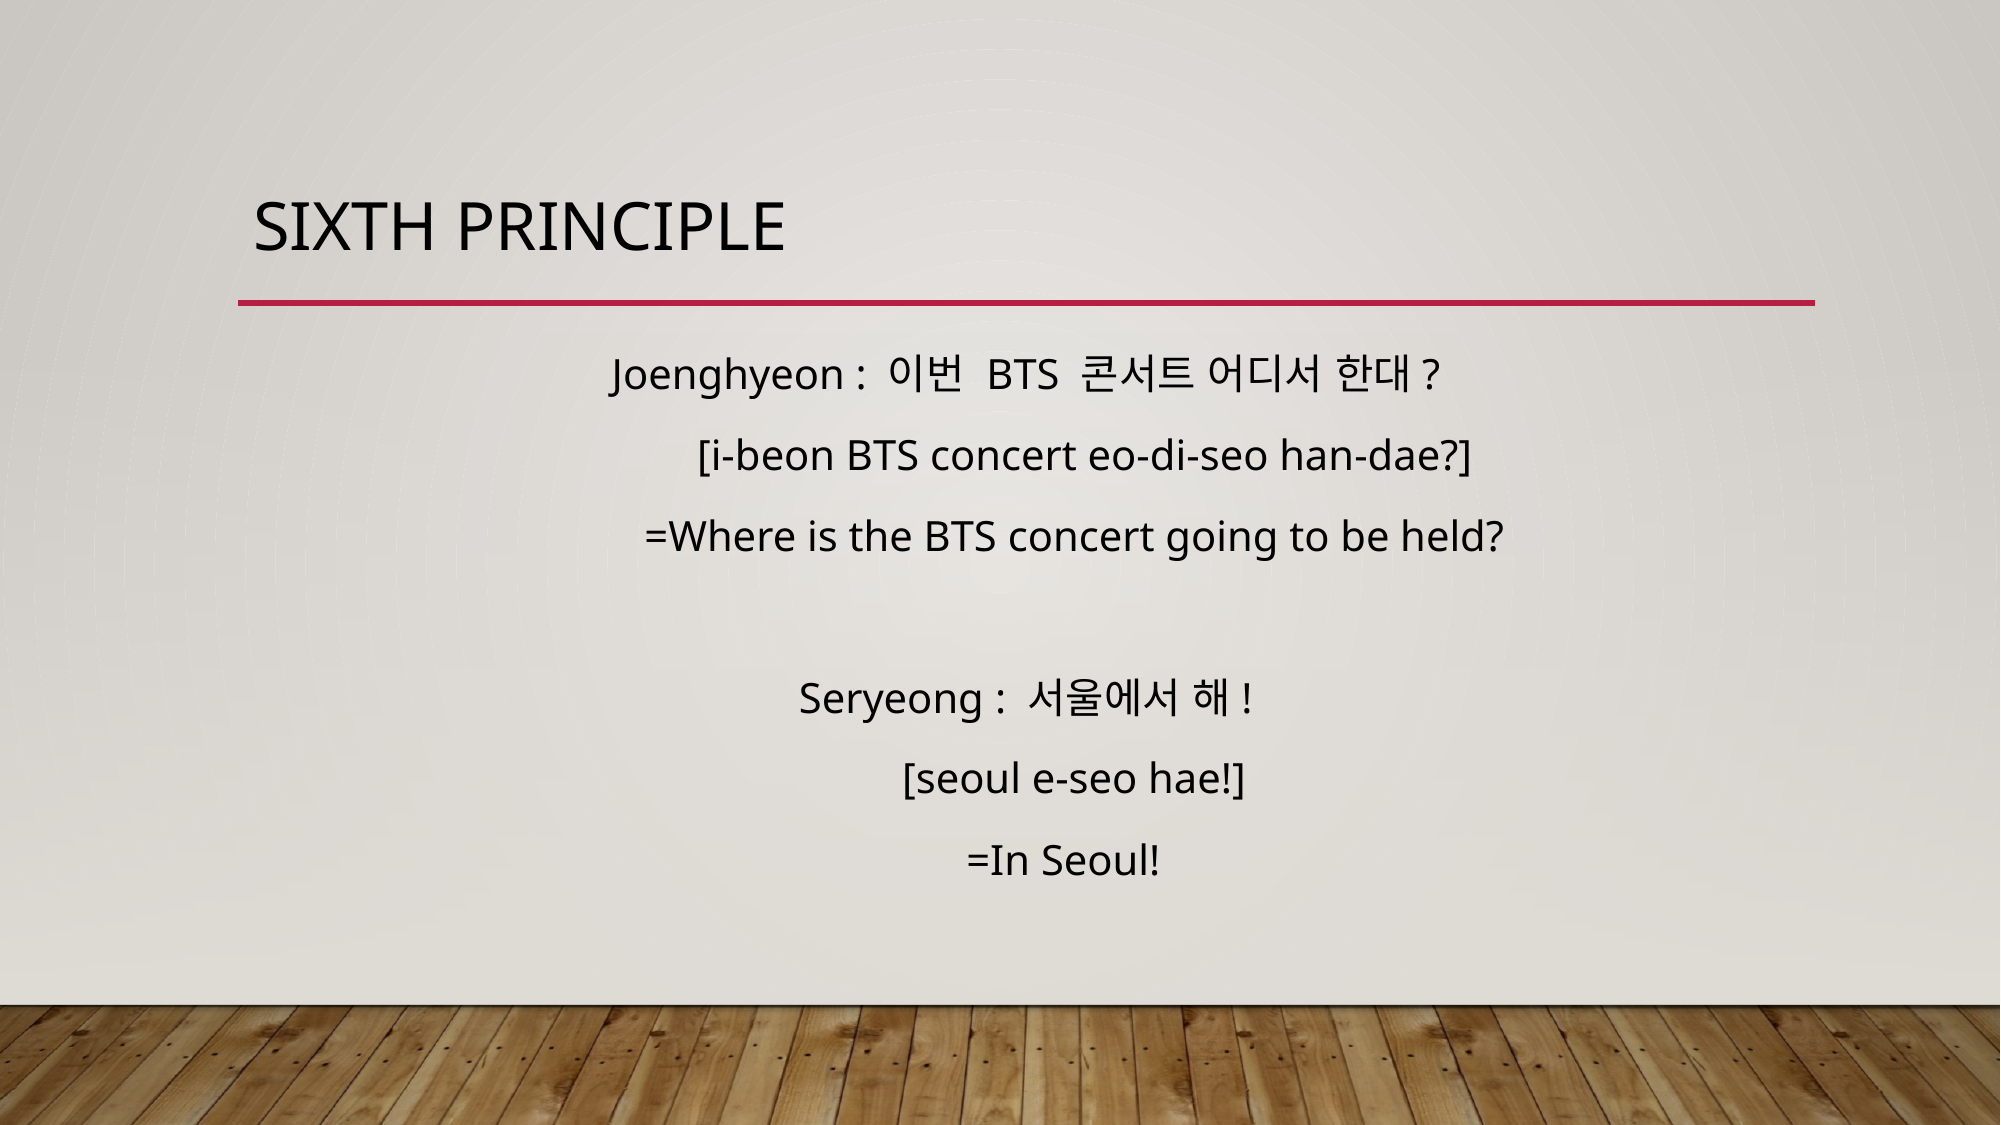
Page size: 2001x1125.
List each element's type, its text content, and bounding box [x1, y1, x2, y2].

list Joenghyeon : 이번 BTS 콘서트 어디서 한대? [i-beon BTS concert eo-di-seo han-dae?] =Where is the BTS concert going to be held? Seryeong : 서울에서 해! [seoul e-seo hae!] =In Seoul! [238, 330, 1814, 897]
title Sixth principle [238, 185, 1814, 330]
picture [0, 1005, 2000, 1125]
